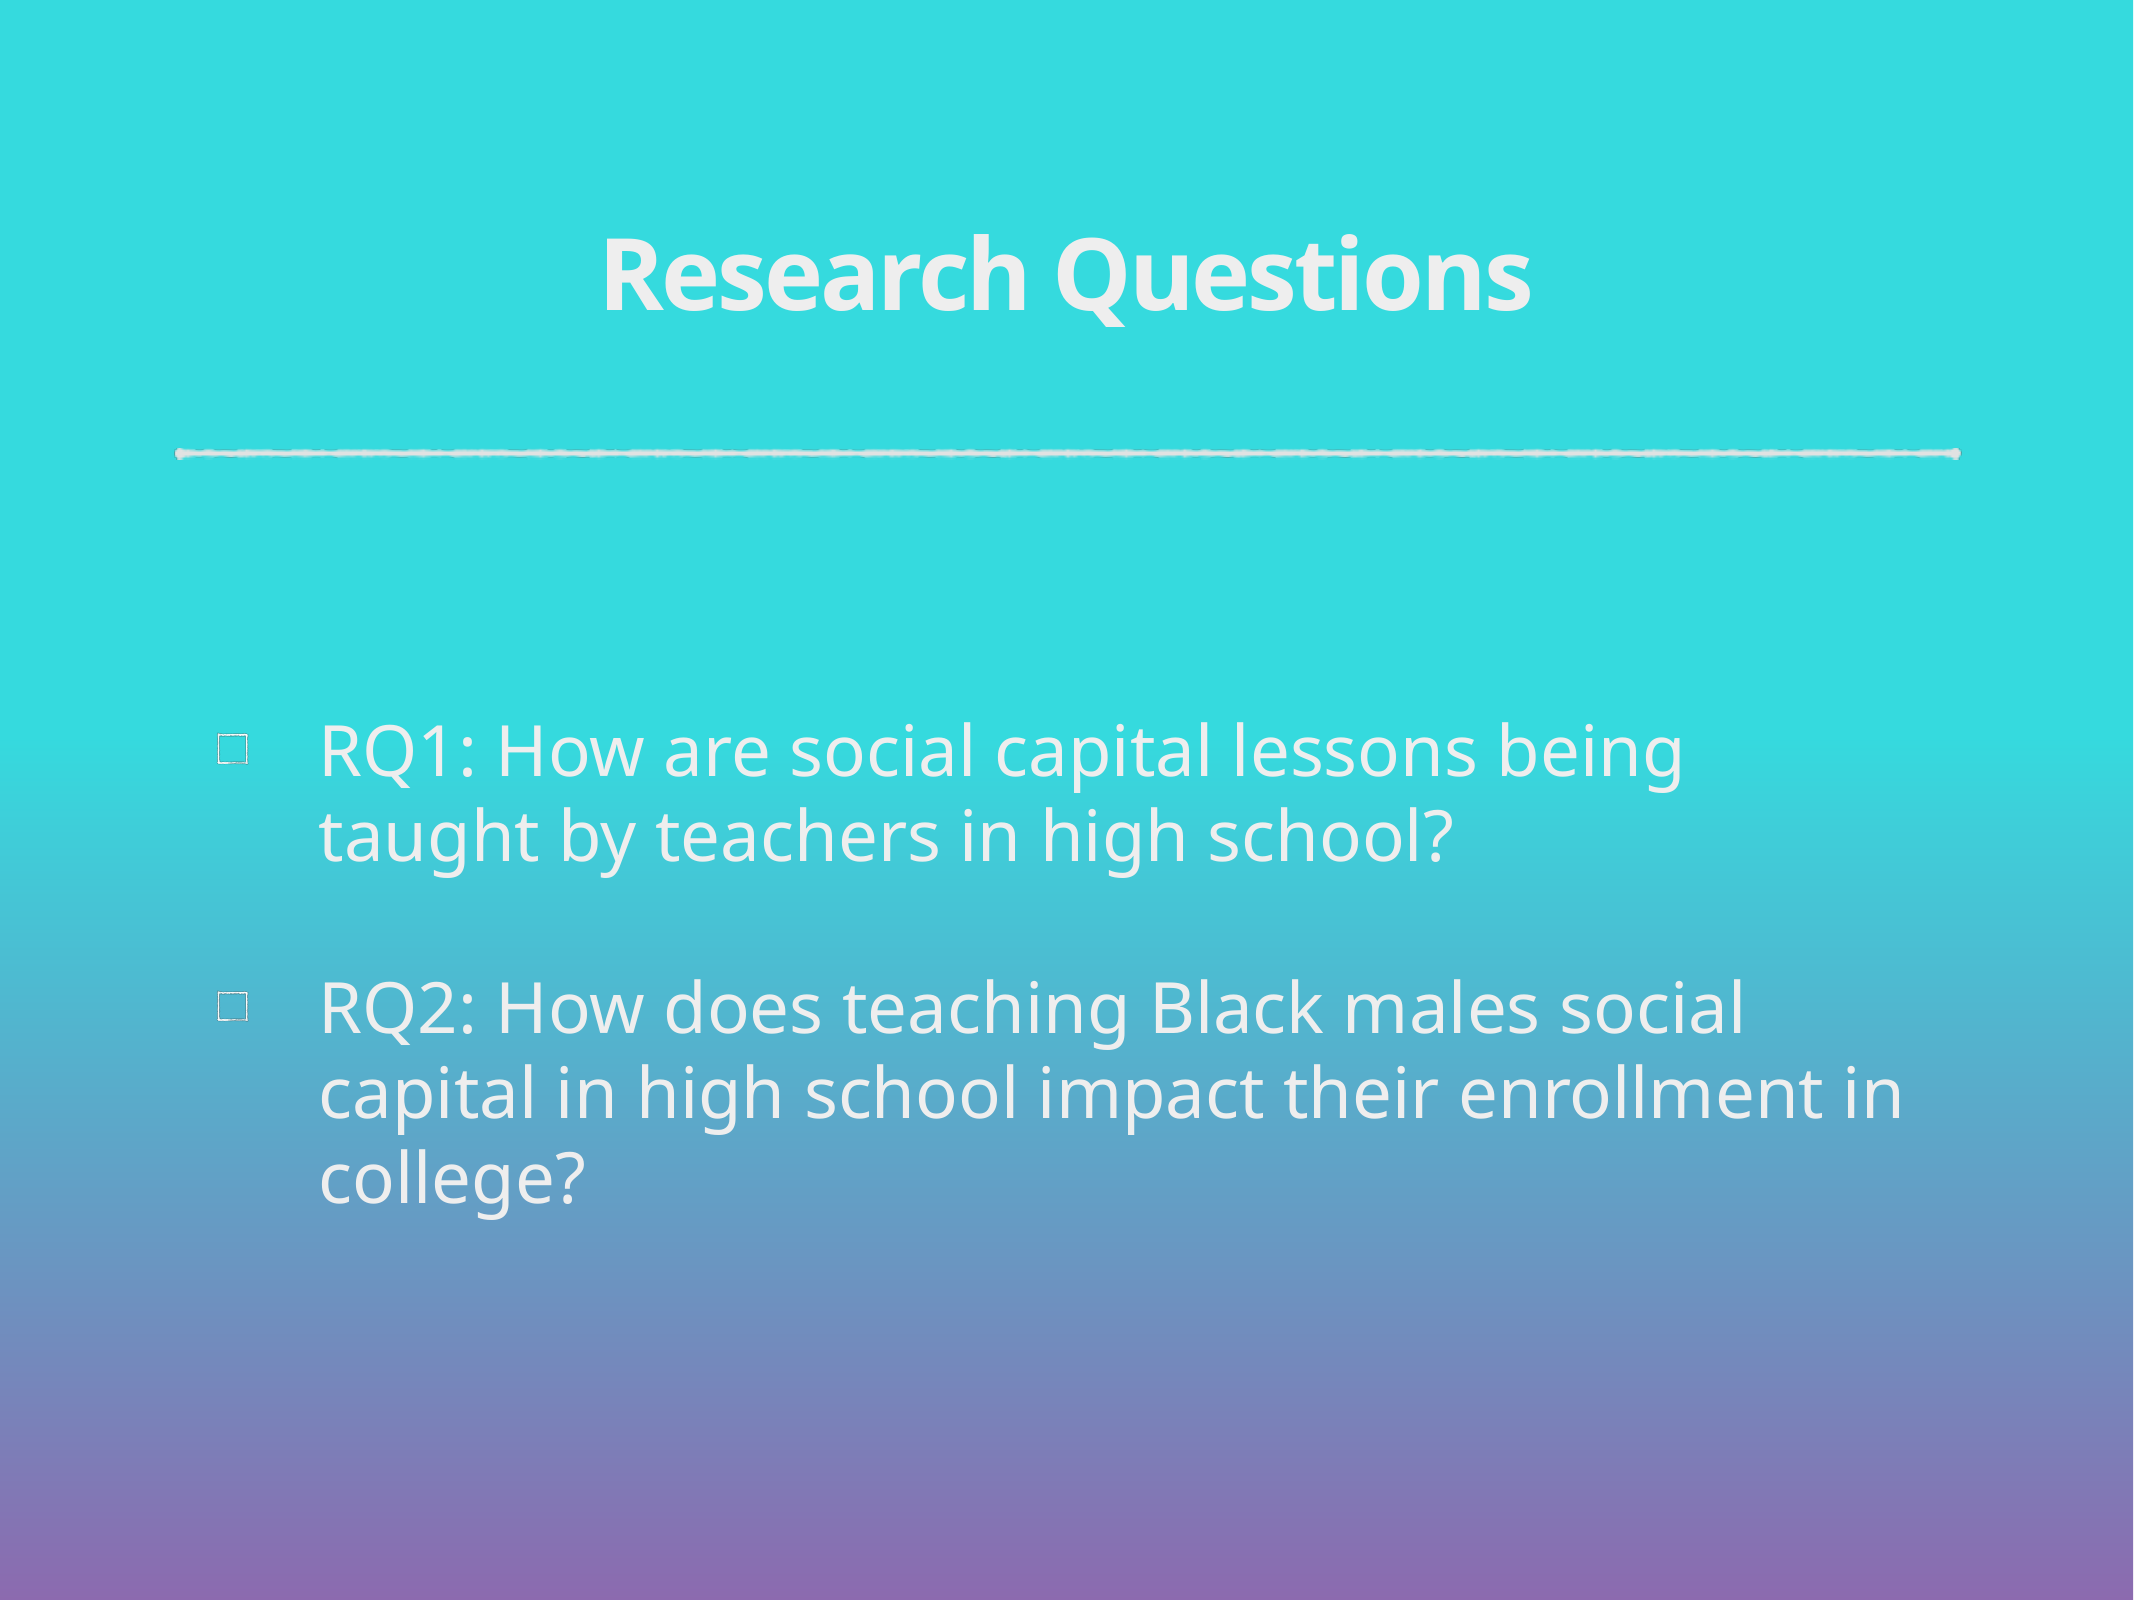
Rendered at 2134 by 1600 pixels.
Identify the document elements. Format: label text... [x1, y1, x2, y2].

title Research Questions [207, 114, 1926, 428]
list RQ1: How are social capital lessons being taught by teachers in high school? RQ2: How does teaching Black males social capital in high school impact their enrollment in college? [207, 534, 1926, 1474]
picture [173, 448, 1964, 460]
picture [216, 989, 249, 1022]
picture [216, 731, 249, 765]
